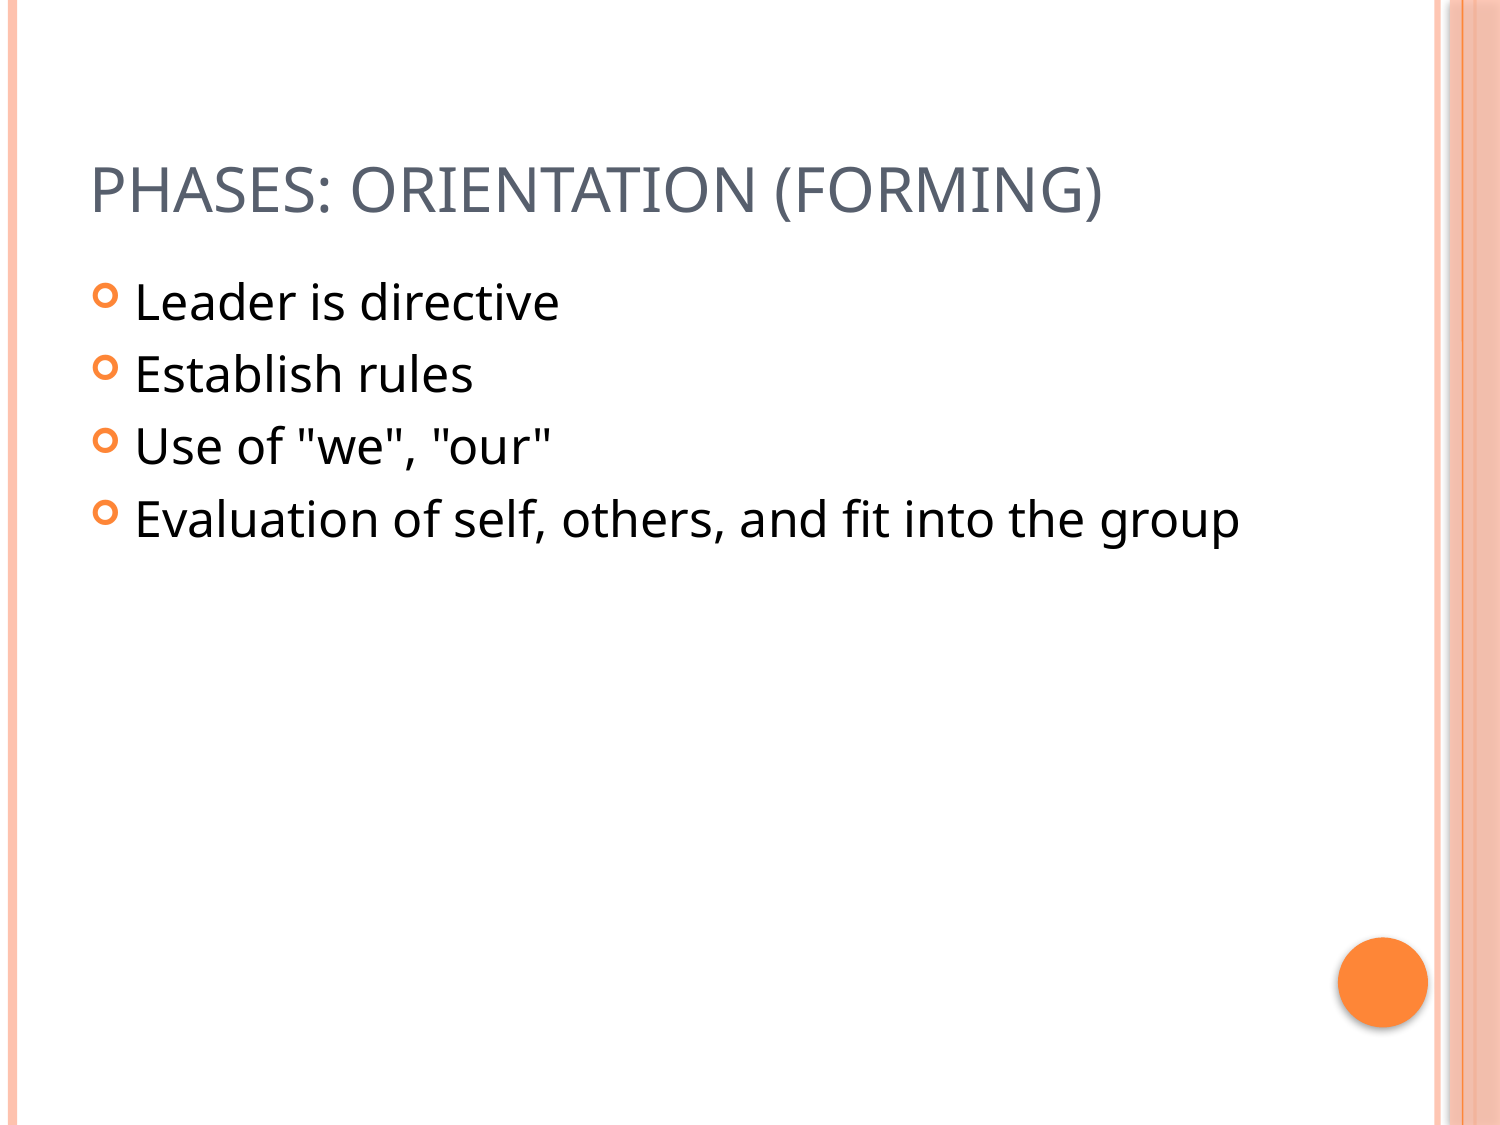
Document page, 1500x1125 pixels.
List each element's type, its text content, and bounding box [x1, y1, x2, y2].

list Leader is directive Establish rules Use of "we", "our" Evaluation of self, others, and fit into the group [75, 262, 1300, 1062]
title Phases: Orientation (Forming) [75, 45, 1300, 233]
